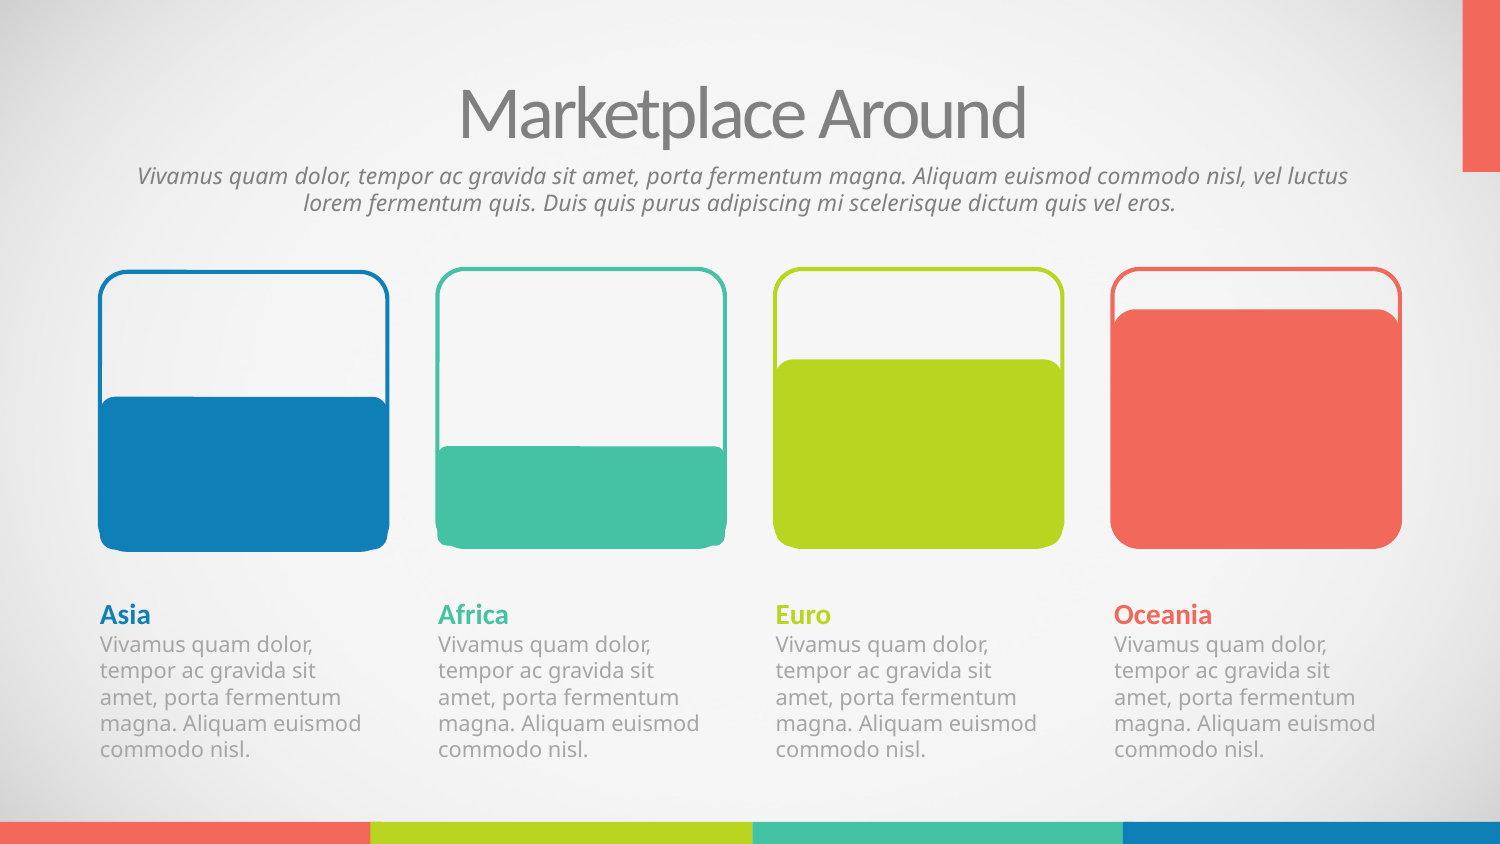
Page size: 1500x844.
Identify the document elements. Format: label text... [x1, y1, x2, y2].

text_box [772, 266, 1065, 376]
text_box Marketplace Around [450, 59, 1038, 157]
text_box [97, 394, 390, 552]
text_box Vivamus quam dolor, tempor ac gravida sit amet, porta fermentum magna. Aliquam euismod commodo nisl, vel luctus lorem fermentum quis. Duis quis purus adipiscing mi scelerisque dictum quis vel eros. [99, 157, 1388, 220]
text_box Africa Vivamus quam dolor, tempor ac gravida sit amet, porta fermentum magna. Aliquam euismod commodo nisl. [423, 553, 726, 770]
text_box [435, 266, 727, 453]
text_box [435, 444, 727, 548]
picture [0, 0, 1500, 821]
text_box [1110, 266, 1402, 326]
text_box [97, 269, 390, 410]
text_box Euro Vivamus quam dolor, tempor ac gravida sit amet, porta fermentum magna. Aliquam euismod commodo nisl. [760, 553, 1063, 770]
text_box [1110, 307, 1402, 549]
text_box Oceania Vivamus quam dolor, tempor ac gravida sit amet, porta fermentum magna. Aliquam euismod commodo nisl. [1099, 553, 1402, 770]
text_box Asia Vivamus quam dolor, tempor ac gravida sit amet, porta fermentum magna. Aliquam euismod commodo nisl. [85, 553, 388, 770]
text_box [772, 357, 1065, 549]
